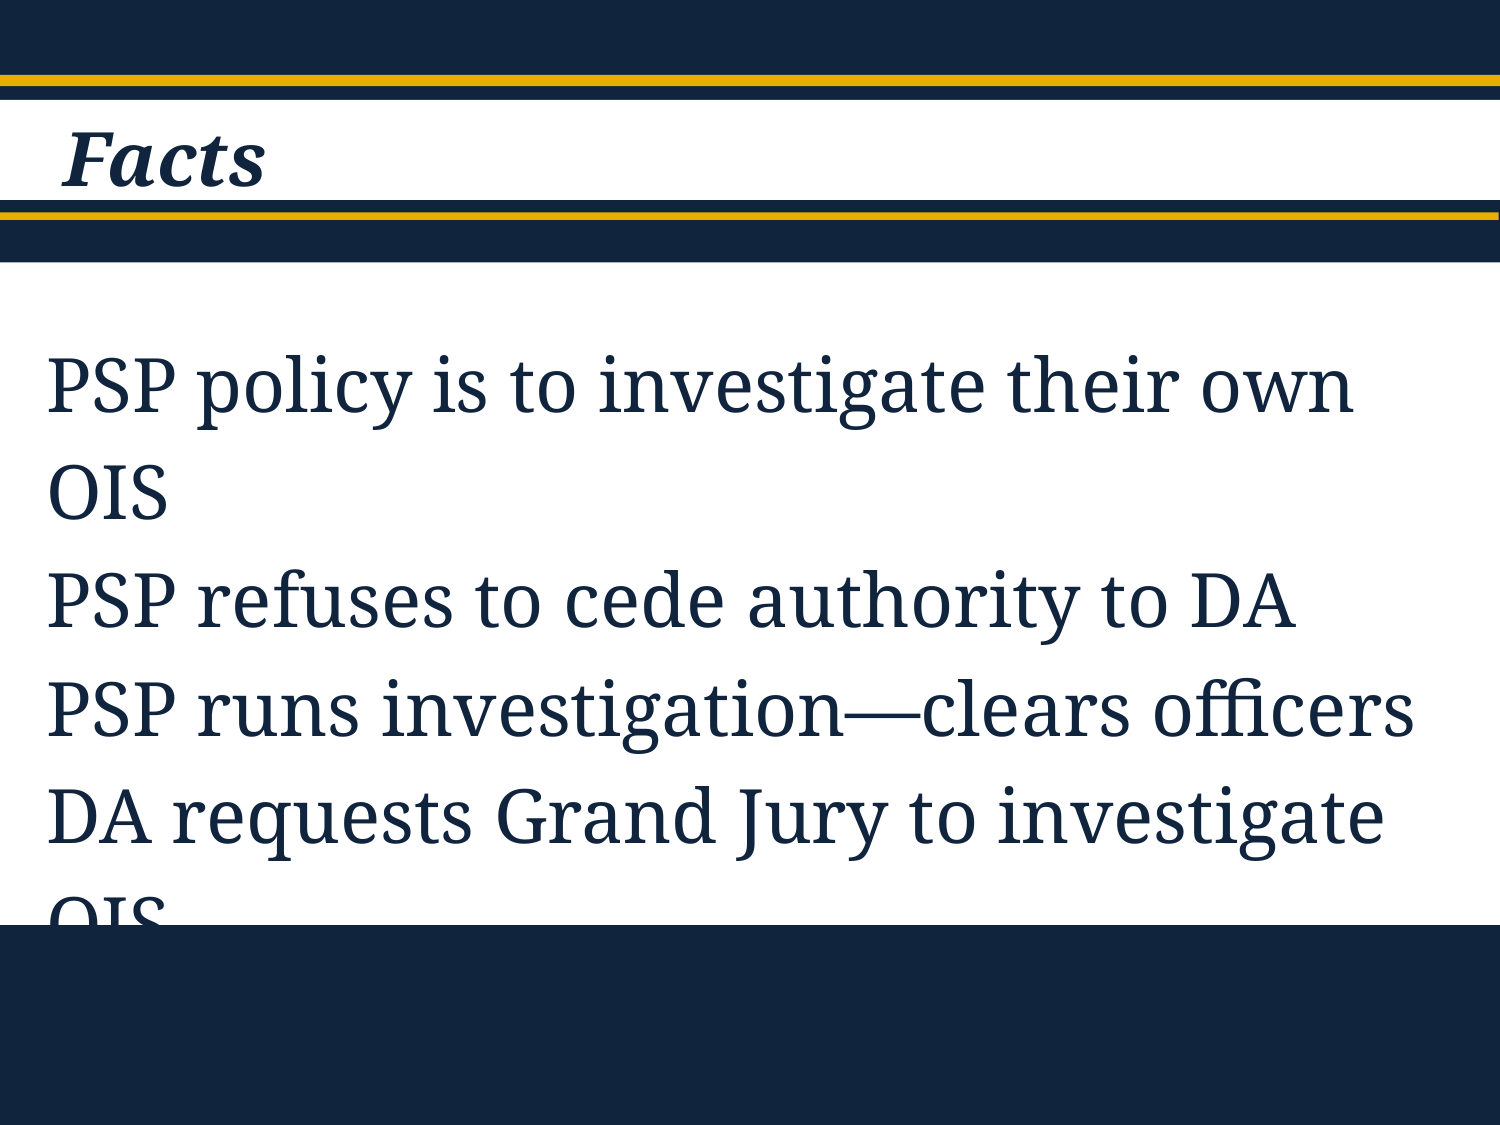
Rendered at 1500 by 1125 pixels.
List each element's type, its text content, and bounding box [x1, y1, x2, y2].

text_box [850, 73, 1500, 88]
text_box [850, 210, 1500, 222]
text_box PSP policy is to investigate their own OIS PSP refuses to cede authority to DA PSP runs investigation—clears officers DA requests Grand Jury to investigate OIS GJ and DA clear officers involved [31, 311, 1469, 1083]
text_box [850, 98, 1500, 202]
text_box [0, 260, 1500, 927]
title Facts [0, 62, 850, 250]
